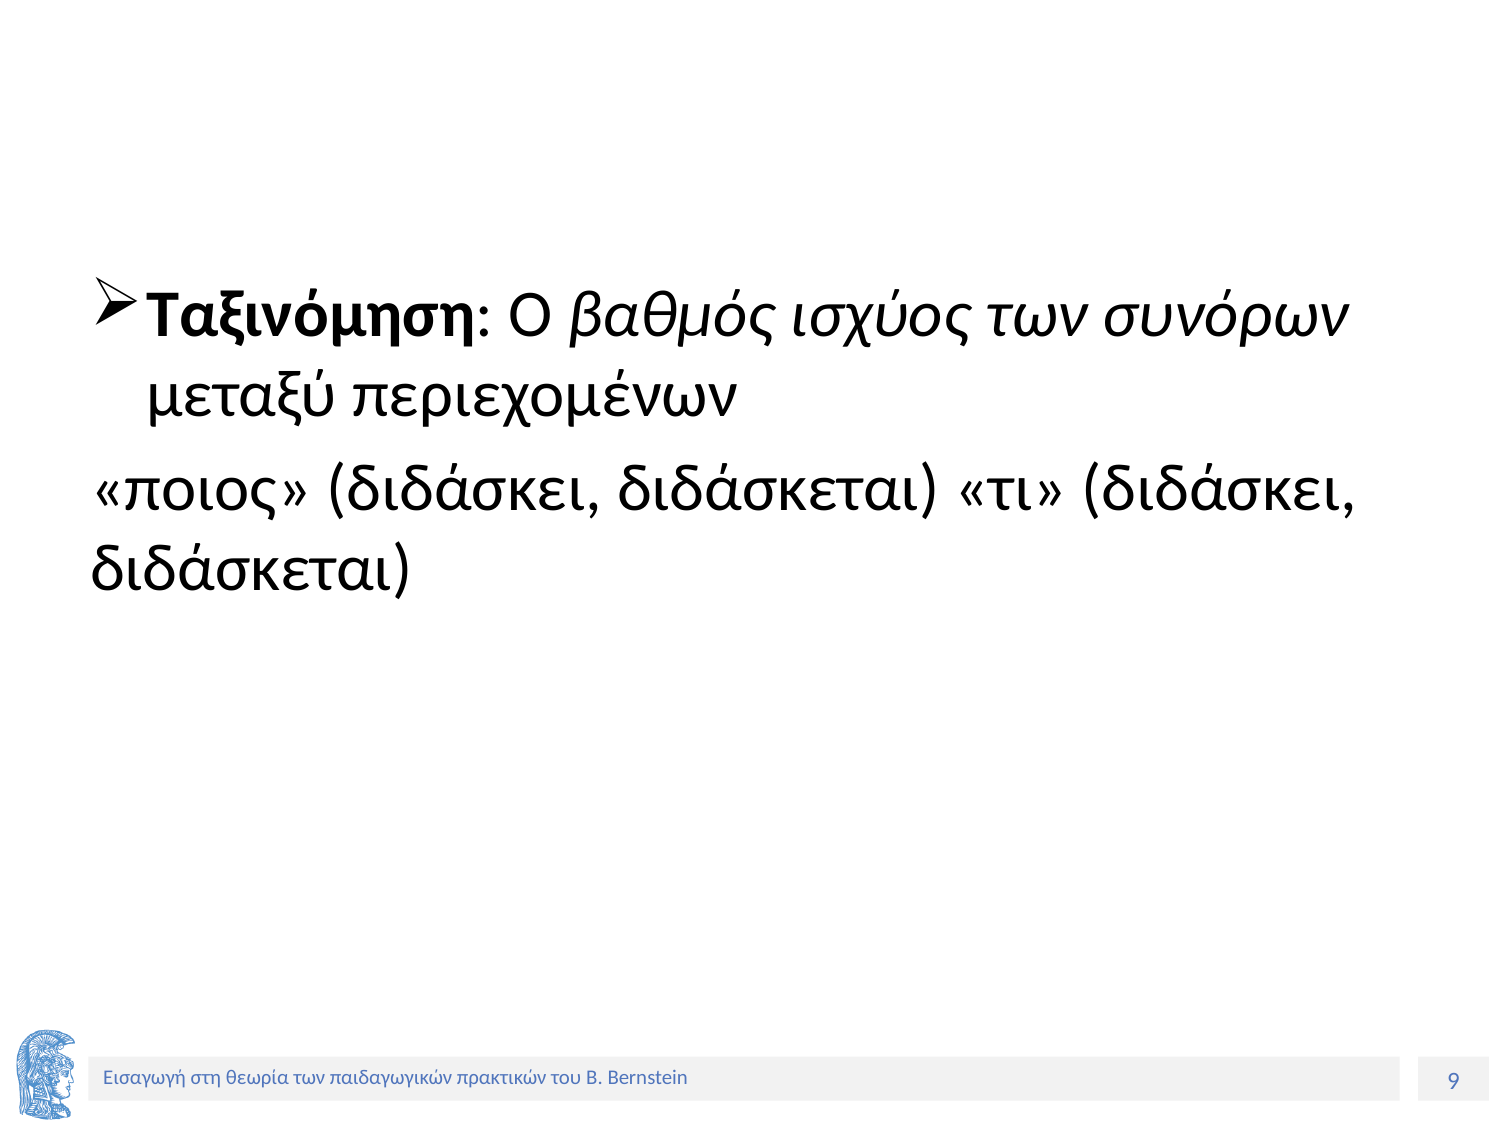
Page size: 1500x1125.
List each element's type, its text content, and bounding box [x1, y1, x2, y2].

picture [9, 1026, 81, 1120]
list Ταξινόμηση: O βαθμός ισχύος των συνόρων μεταξύ περιεχομένων «ποιος» (διδάσκει, διδάσκεται) «τι» (διδάσκει, διδάσκεται) [75, 262, 1425, 1005]
